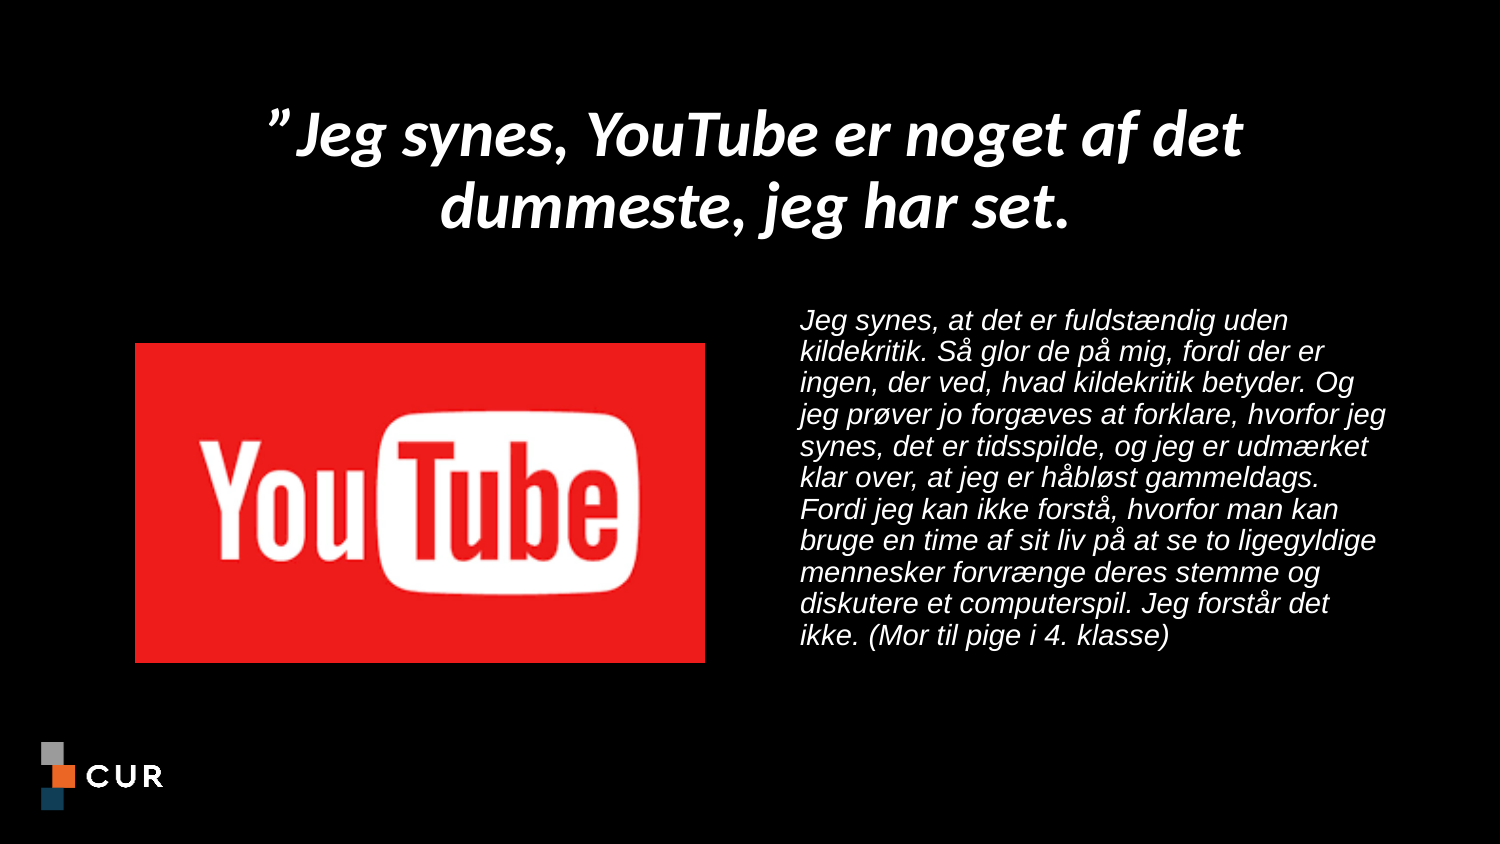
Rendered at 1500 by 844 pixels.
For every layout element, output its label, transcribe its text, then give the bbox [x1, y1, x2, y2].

picture [29, 738, 167, 819]
list Jeg synes, at det er fuldstændig uden kildekritik. Så glor de på mig, fordi der er ingen, der ved, hvad kildekritik betyder. Og jeg prøver jo forgæves at forklare, hvorfor jeg synes, det er tidsspilde, og jeg er udmærket klar over, at jeg er håbløst gammeldags. Fordi jeg kan ikke forstå, hvorfor man kan bruge en time af sit liv på at se to ligegyldige mennesker forvrænge deres stemme og diskutere et computerspil. Jeg forstår det ikke. (Mor til pige i 4. klasse) [785, 274, 1404, 730]
picture [135, 343, 705, 663]
title ”Jeg synes, YouTube er noget af det dummeste, jeg har set. [111, 97, 1402, 245]
